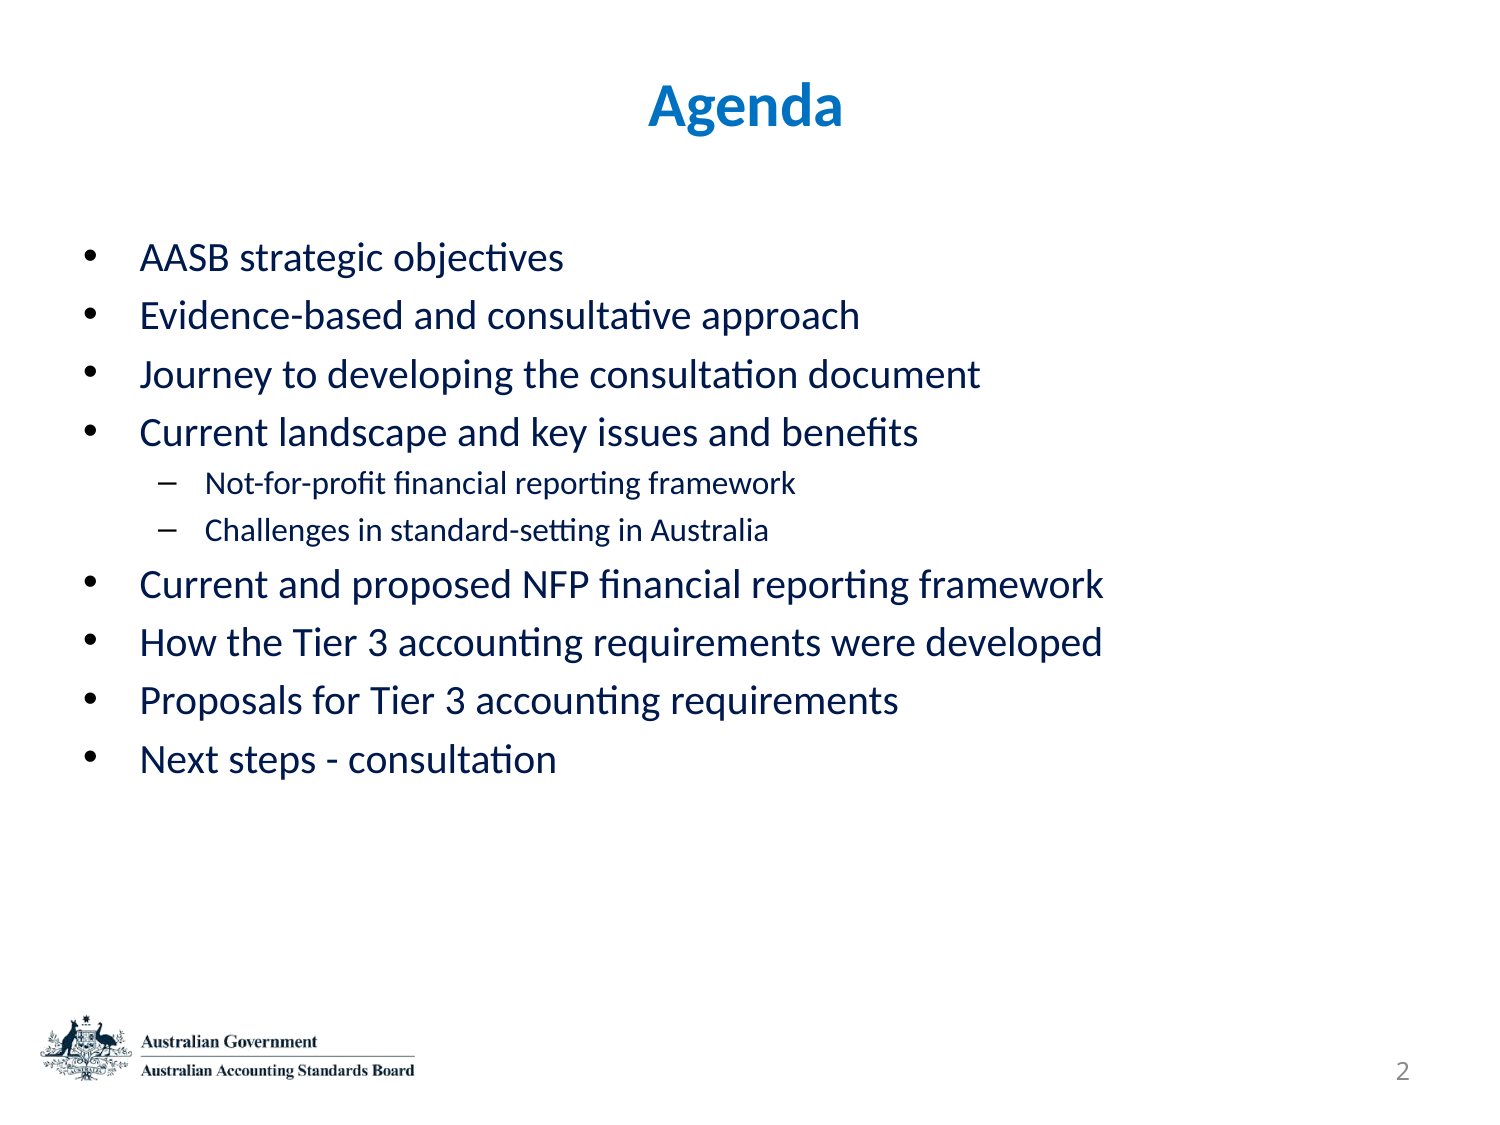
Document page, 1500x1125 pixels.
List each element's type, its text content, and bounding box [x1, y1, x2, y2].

title Agenda [15, 48, 1478, 155]
list AASB strategic objectives Evidence-based and consultative approach Journey to developing the consultation document Current landscape and key issues and benefits Not-for-profit financial reporting framework Challenges in standard-setting in Australia Current and proposed NFP financial reporting framework How the Tier 3 accounting requirements were developed Proposals for Tier 3 accounting requirements Next steps - consultation [67, 222, 1432, 862]
picture [36, 1010, 426, 1094]
slide_number 2 [1074, 1042, 1425, 1103]
